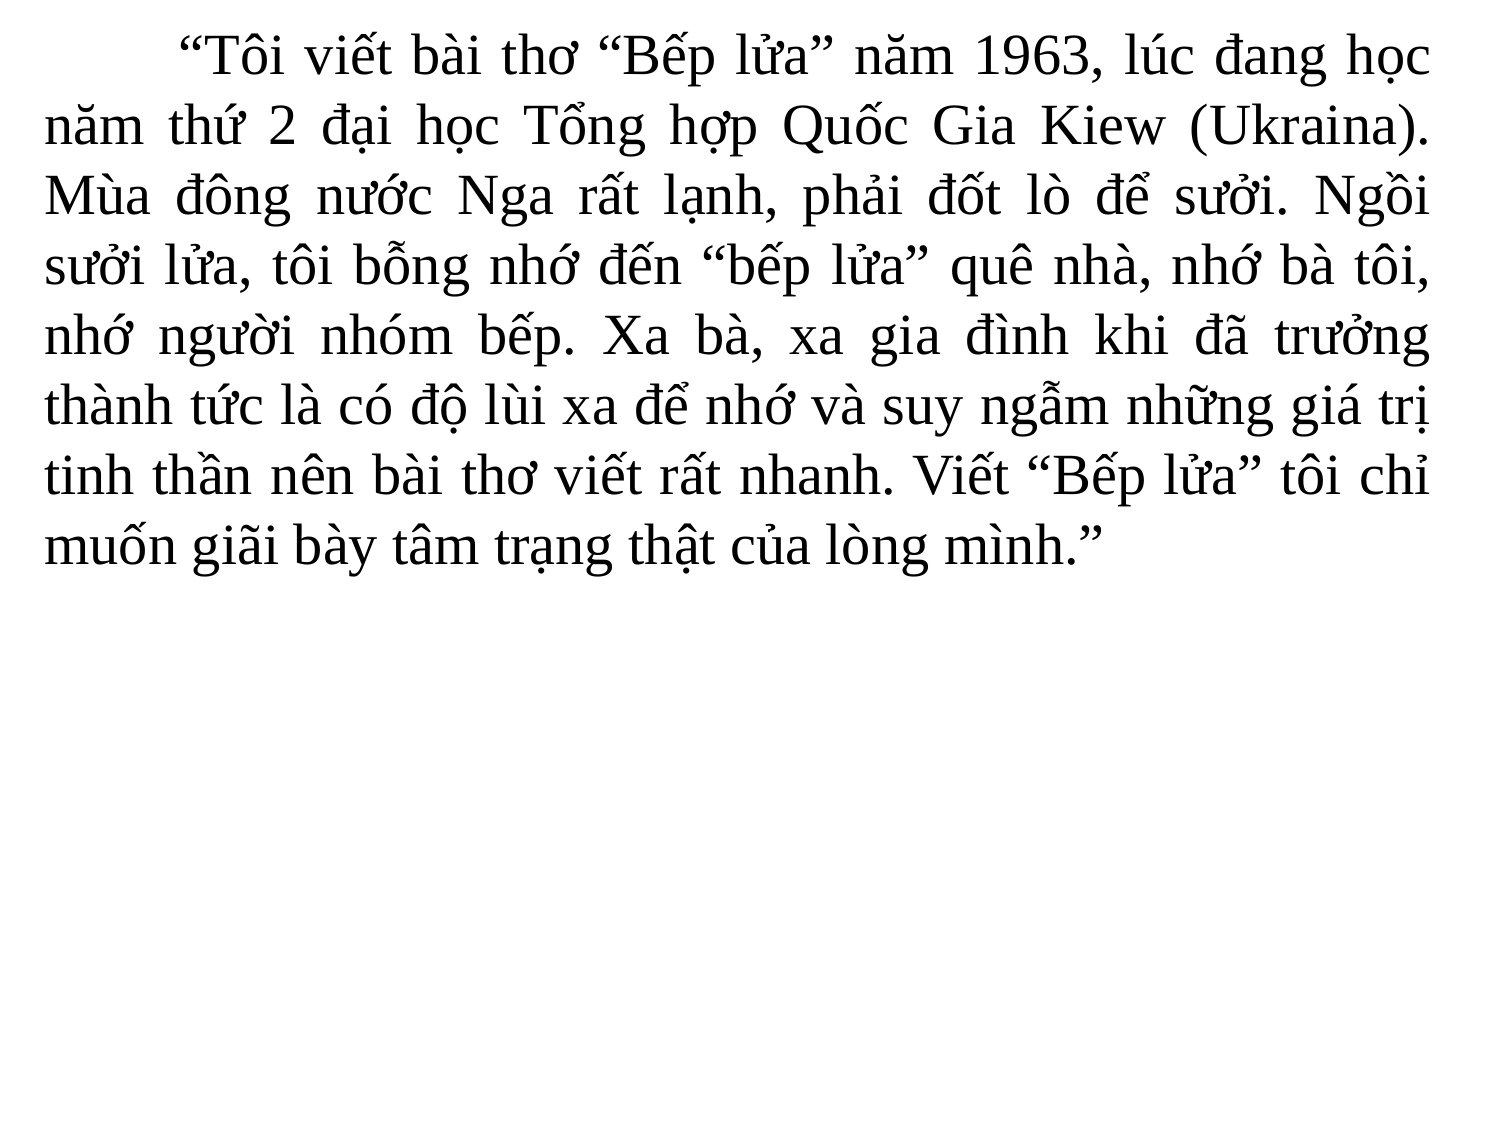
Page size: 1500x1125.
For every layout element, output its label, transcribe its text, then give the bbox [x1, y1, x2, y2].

text_box “Tôi viết bài thơ “Bếp lửa” năm 1963, lúc đang học năm thứ 2 đại học Tổng hợp Quốc Gia Kiew (Ukraina). Mùa đông nước Nga rất lạnh, phải đốt lò để sưởi. Ngồi sưởi lửa, tôi bỗng nhớ đến “bếp lửa” quê nhà, nhớ bà tôi, nhớ người nhóm bếp. Xa bà, xa gia đình khi đã trưởng thành tức là có độ lùi xa để nhớ và suy ngẫm những giá trị tinh thần nên bài thơ viết rất nhanh. Viết “Bếp lửa” tôi chỉ muốn giãi bày tâm trạng thật của lòng mình.” [29, 8, 1447, 584]
